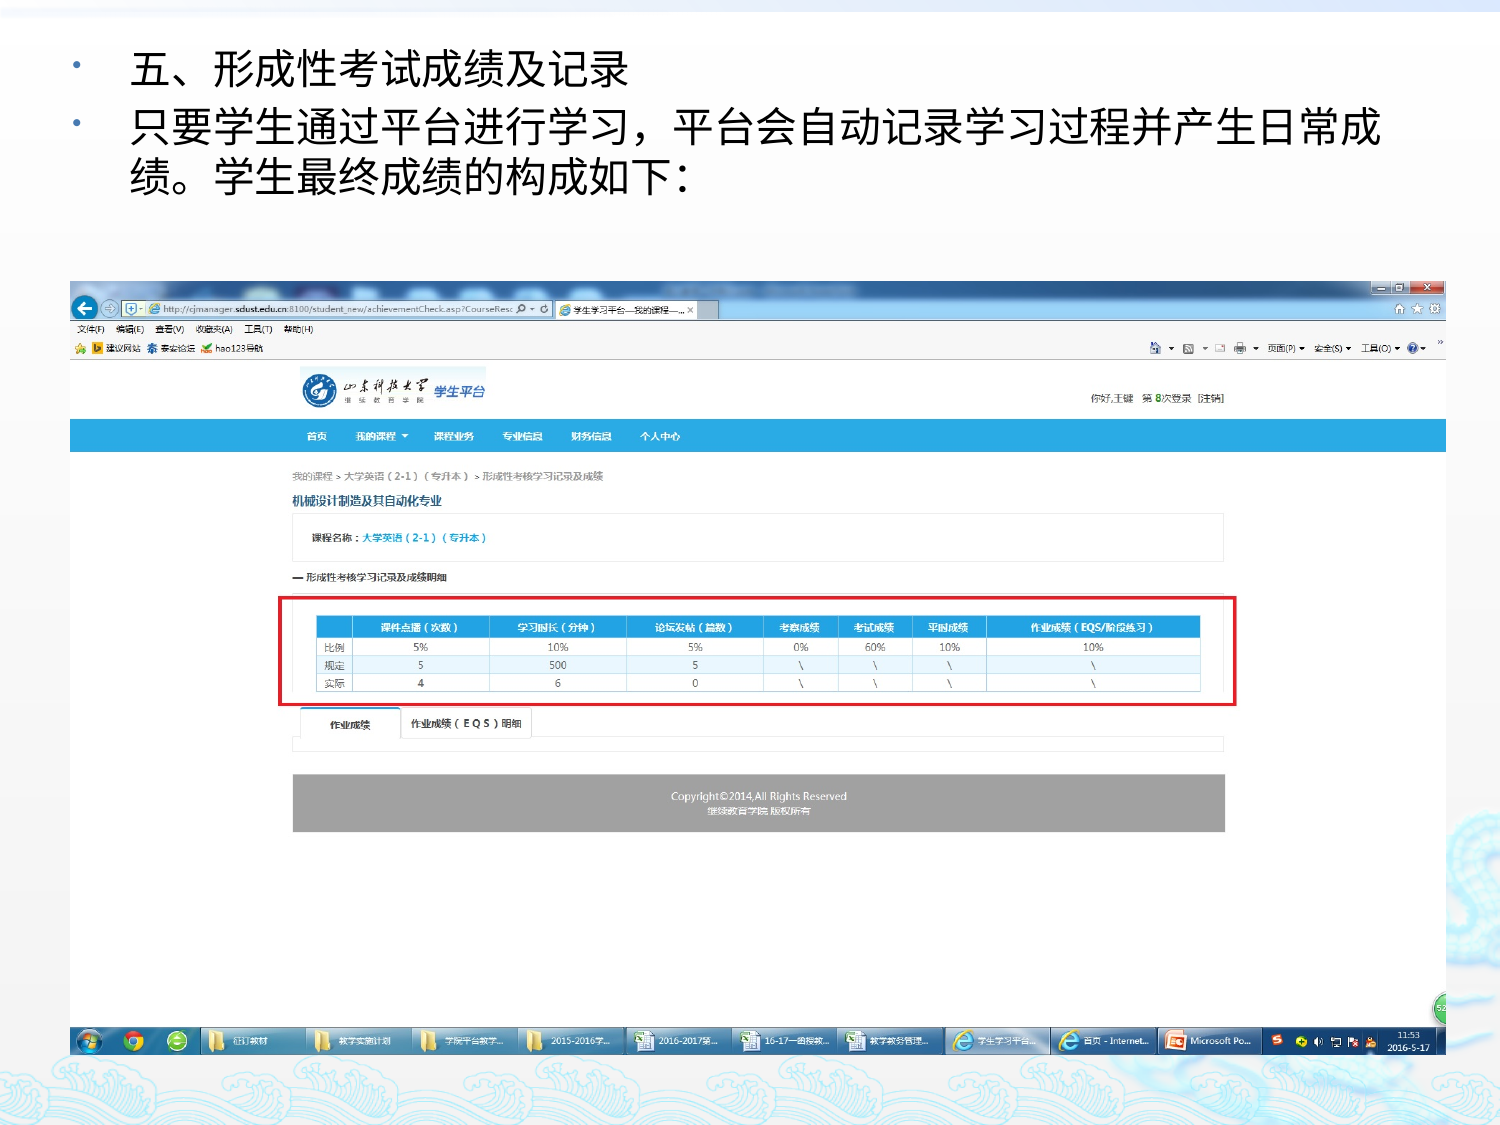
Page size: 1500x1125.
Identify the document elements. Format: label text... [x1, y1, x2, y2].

picture [69, 280, 1446, 1056]
list 五、形成性考试成绩及记录 只要学生通过平台进行学习，平台会自动记录学习过程并产生日常成绩。学生最终成绩的构成如下： [58, 35, 1409, 778]
